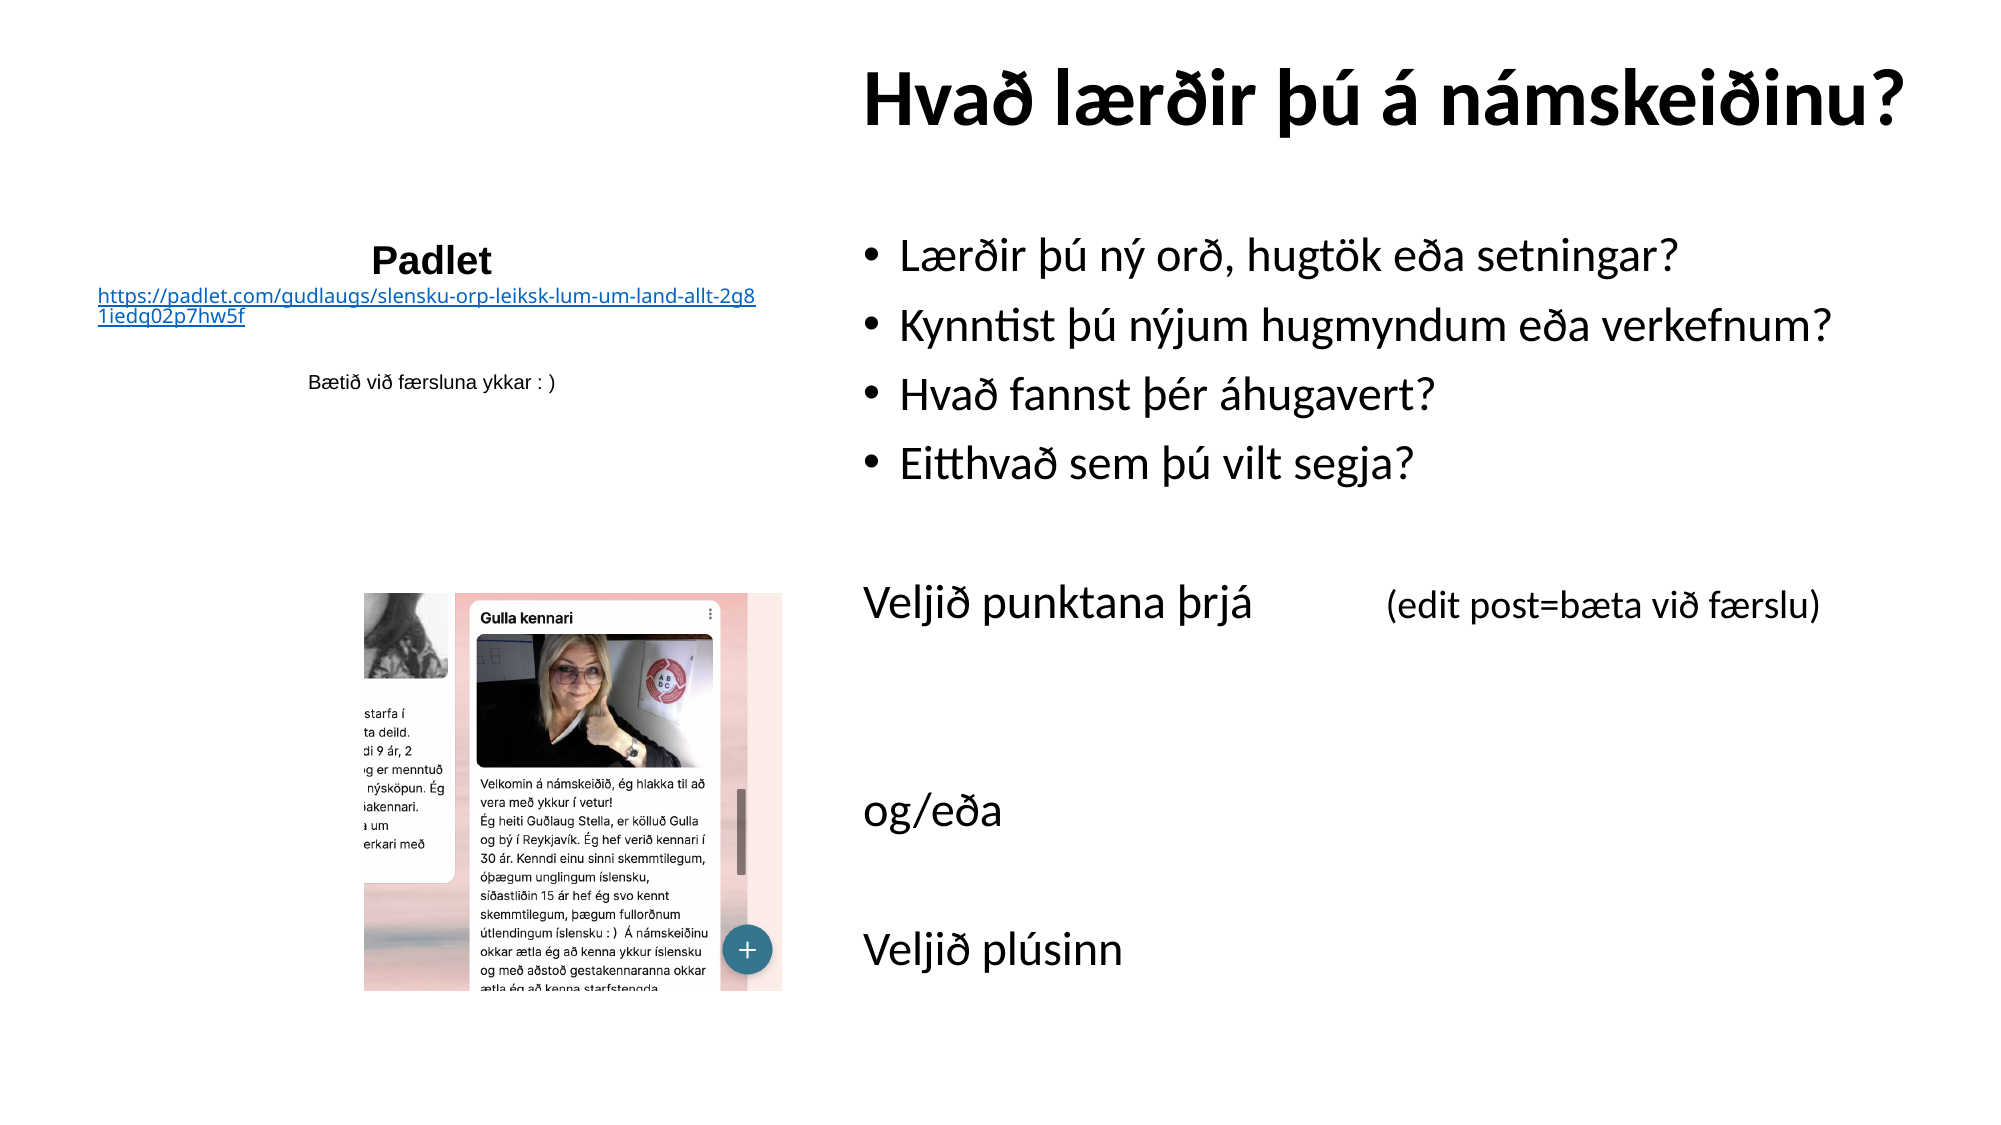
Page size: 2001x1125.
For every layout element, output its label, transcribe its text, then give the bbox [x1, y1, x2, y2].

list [364, 593, 782, 991]
list Hvað lærðir þú á námskeiðinu? Lærðir þú ný orð, hugtök eða setningar? Kynntist þú nýjum hugmyndum eða verkefnum? Hvað fannst þér áhugavert? Eitthvað sem þú vilt segja? Veljið punktana þrjá (edit post=bæta við færslu) og/eða Veljið plúsinn [848, 48, 1967, 1002]
title Padlet https://padlet.com/gudlaugs/slensku-orp-leiksk-lum-um-land-allt-2g81iedq02p7hw5f Bætið við færsluna ykkar : ) [82, 231, 782, 450]
